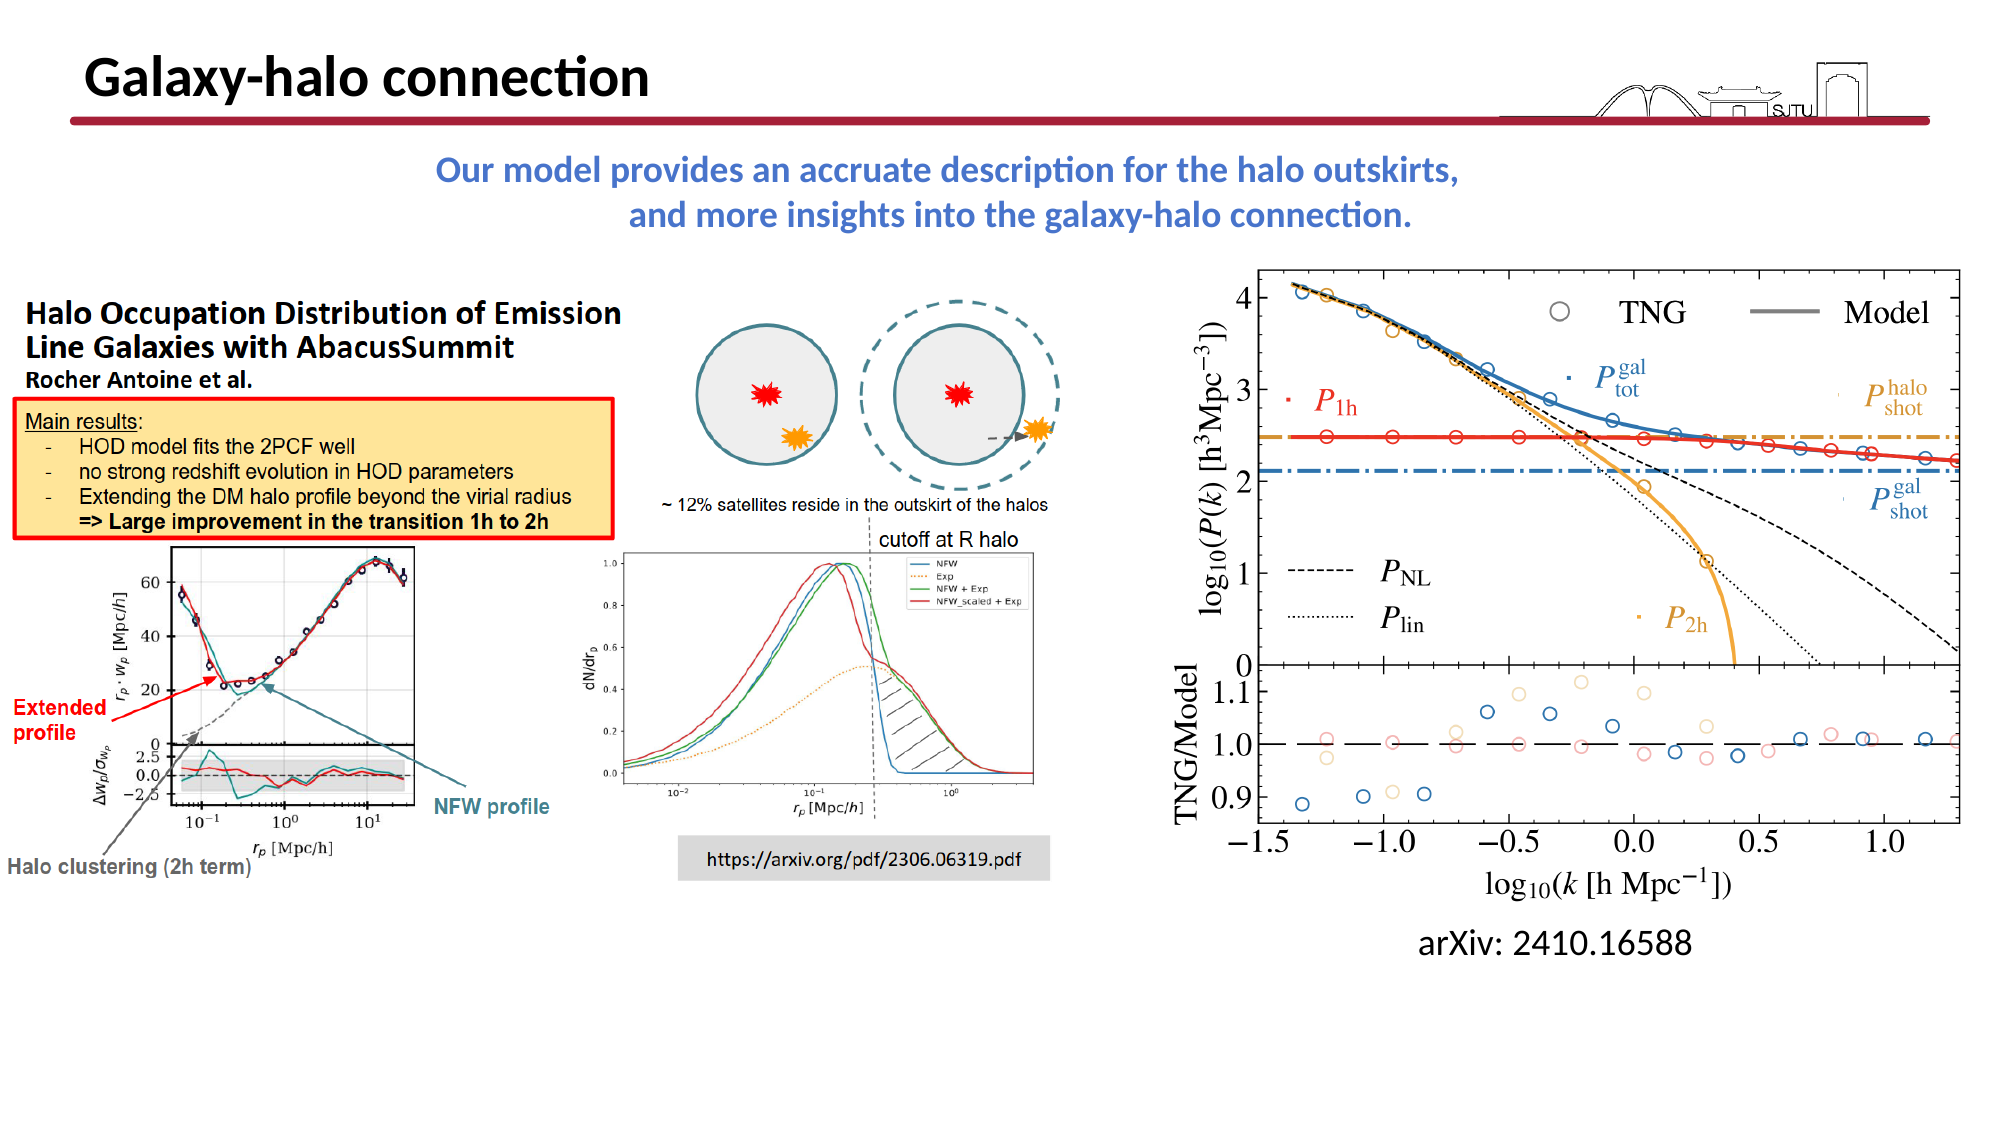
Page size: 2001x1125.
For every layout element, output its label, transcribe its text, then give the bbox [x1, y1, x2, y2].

picture [0, 288, 1062, 887]
text_box Our model provides an accruate description for the halo outskirts, and more insights into the galaxy-halo connection. [421, 137, 1622, 243]
picture [1140, 263, 1969, 912]
text_box [68, 116, 1932, 127]
picture [1498, 41, 1931, 118]
text_box arXiv: 2410.16588 [1403, 912, 1744, 971]
text_box Galaxy-halo connection [69, 31, 1592, 116]
